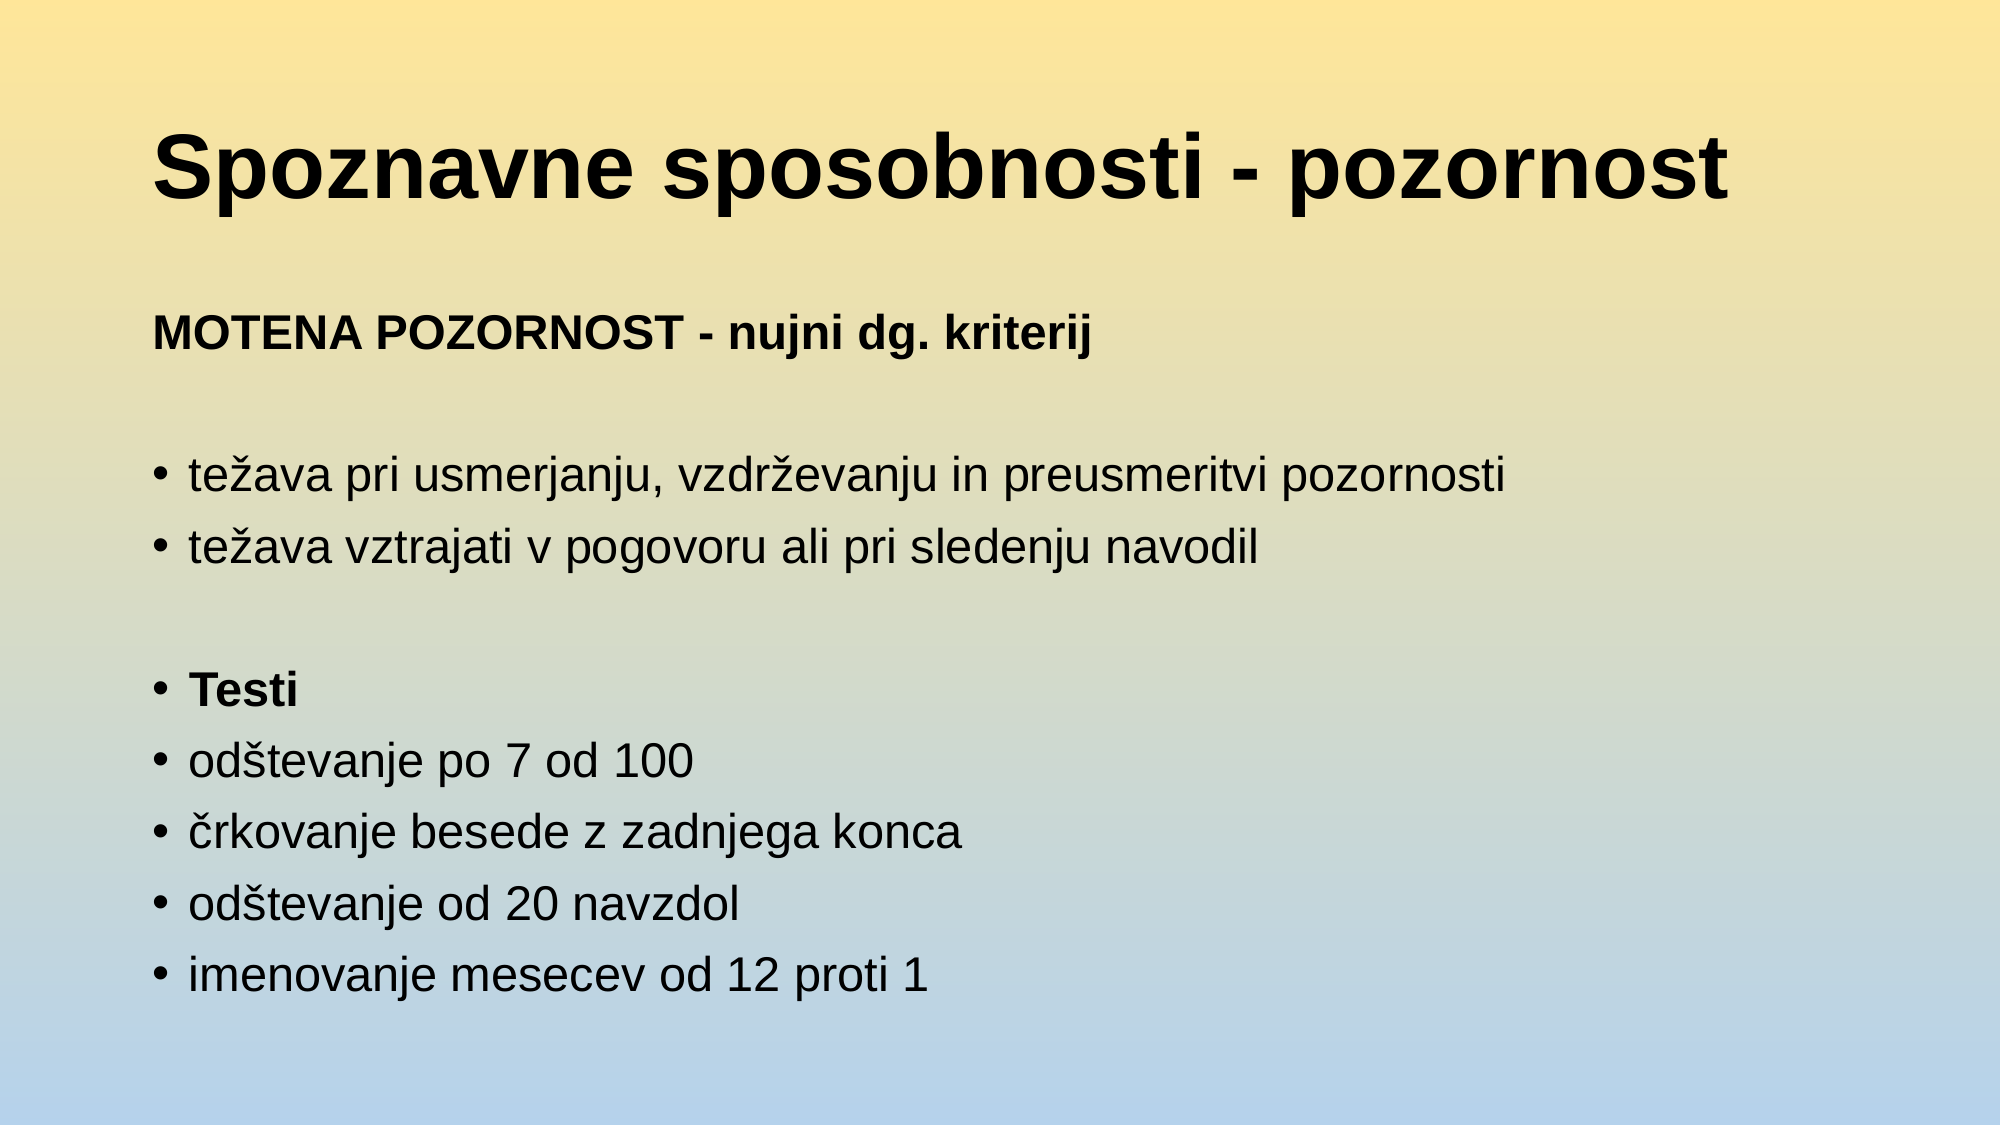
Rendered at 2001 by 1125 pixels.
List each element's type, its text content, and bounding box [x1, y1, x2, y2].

list MOTENA POZORNOST - nujni dg. kriterij težava pri usmerjanju, vzdrževanju in preusmeritvi pozornosti težava vztrajati v pogovoru ali pri sledenju navodil Testi odštevanje po 7 od 100 črkovanje besede z zadnjega konca odštevanje od 20 navzdol imenovanje mesecev od 12 proti 1 [137, 299, 1863, 1014]
title Spoznavne sposobnosti - pozornost [137, 59, 1863, 278]
